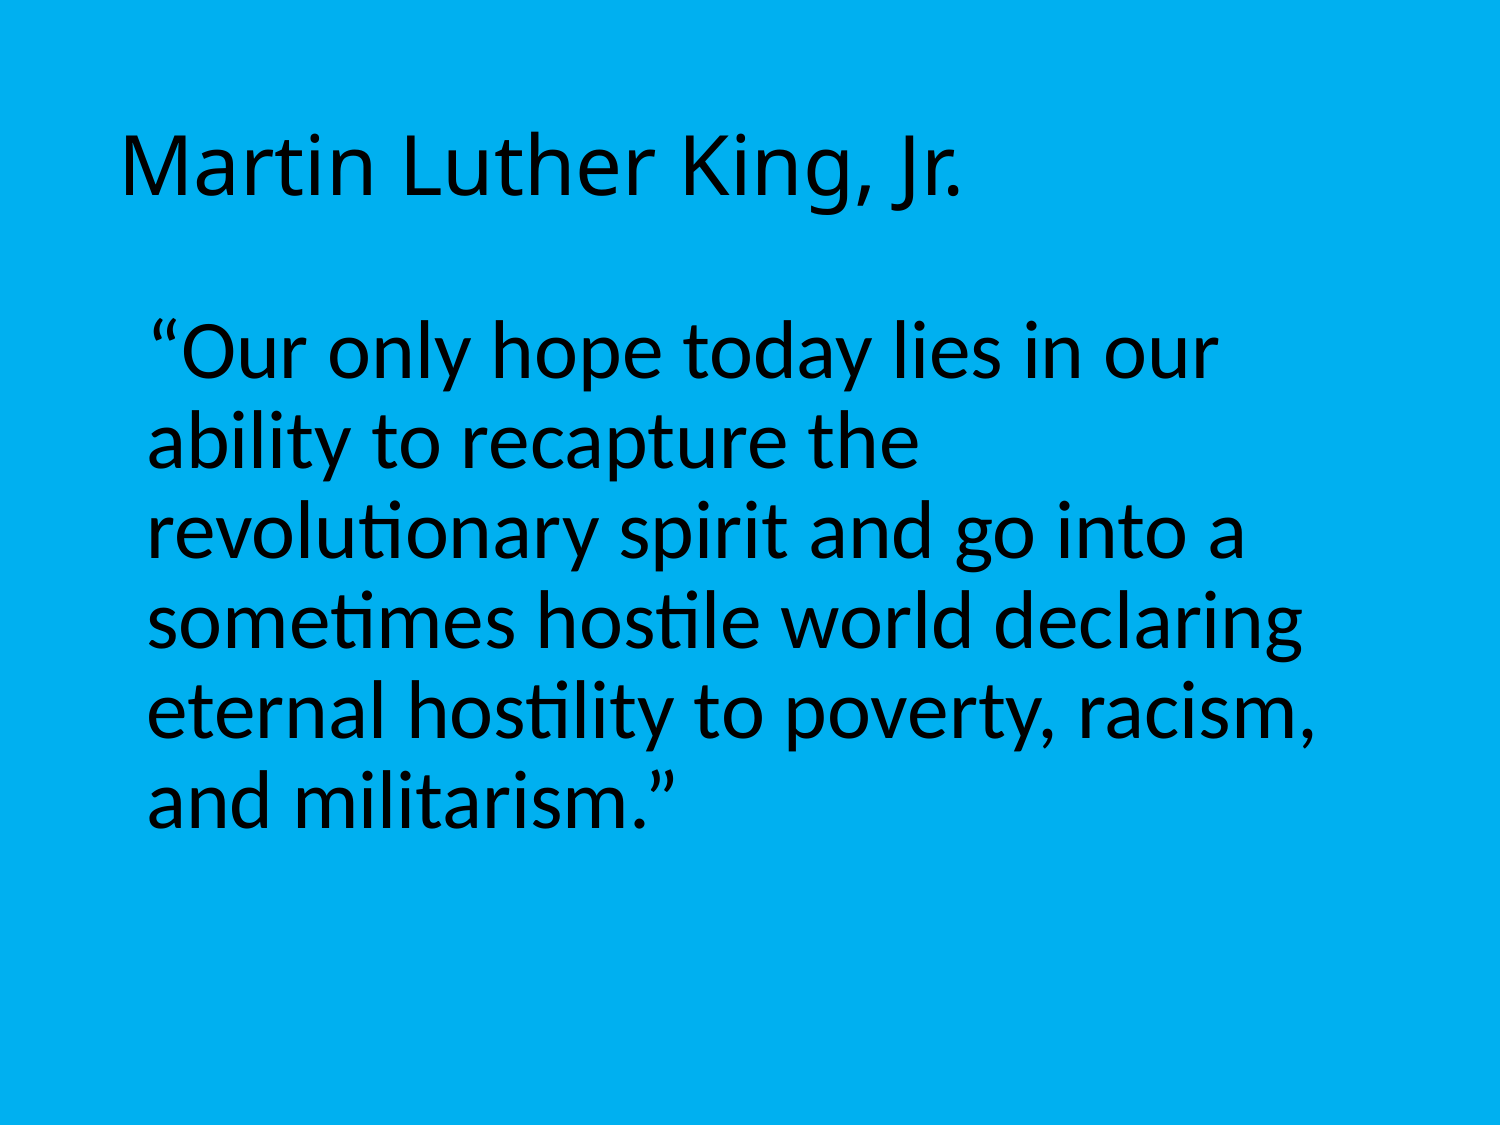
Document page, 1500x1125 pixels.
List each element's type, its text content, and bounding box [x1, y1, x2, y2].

title Martin Luther King, Jr. [103, 59, 1397, 278]
list “Our only hope today lies in our ability to recapture the revolutionary spirit and go into a sometimes hostile world declaring eternal hostility to poverty, racism, and militarism.” [103, 299, 1397, 1014]
